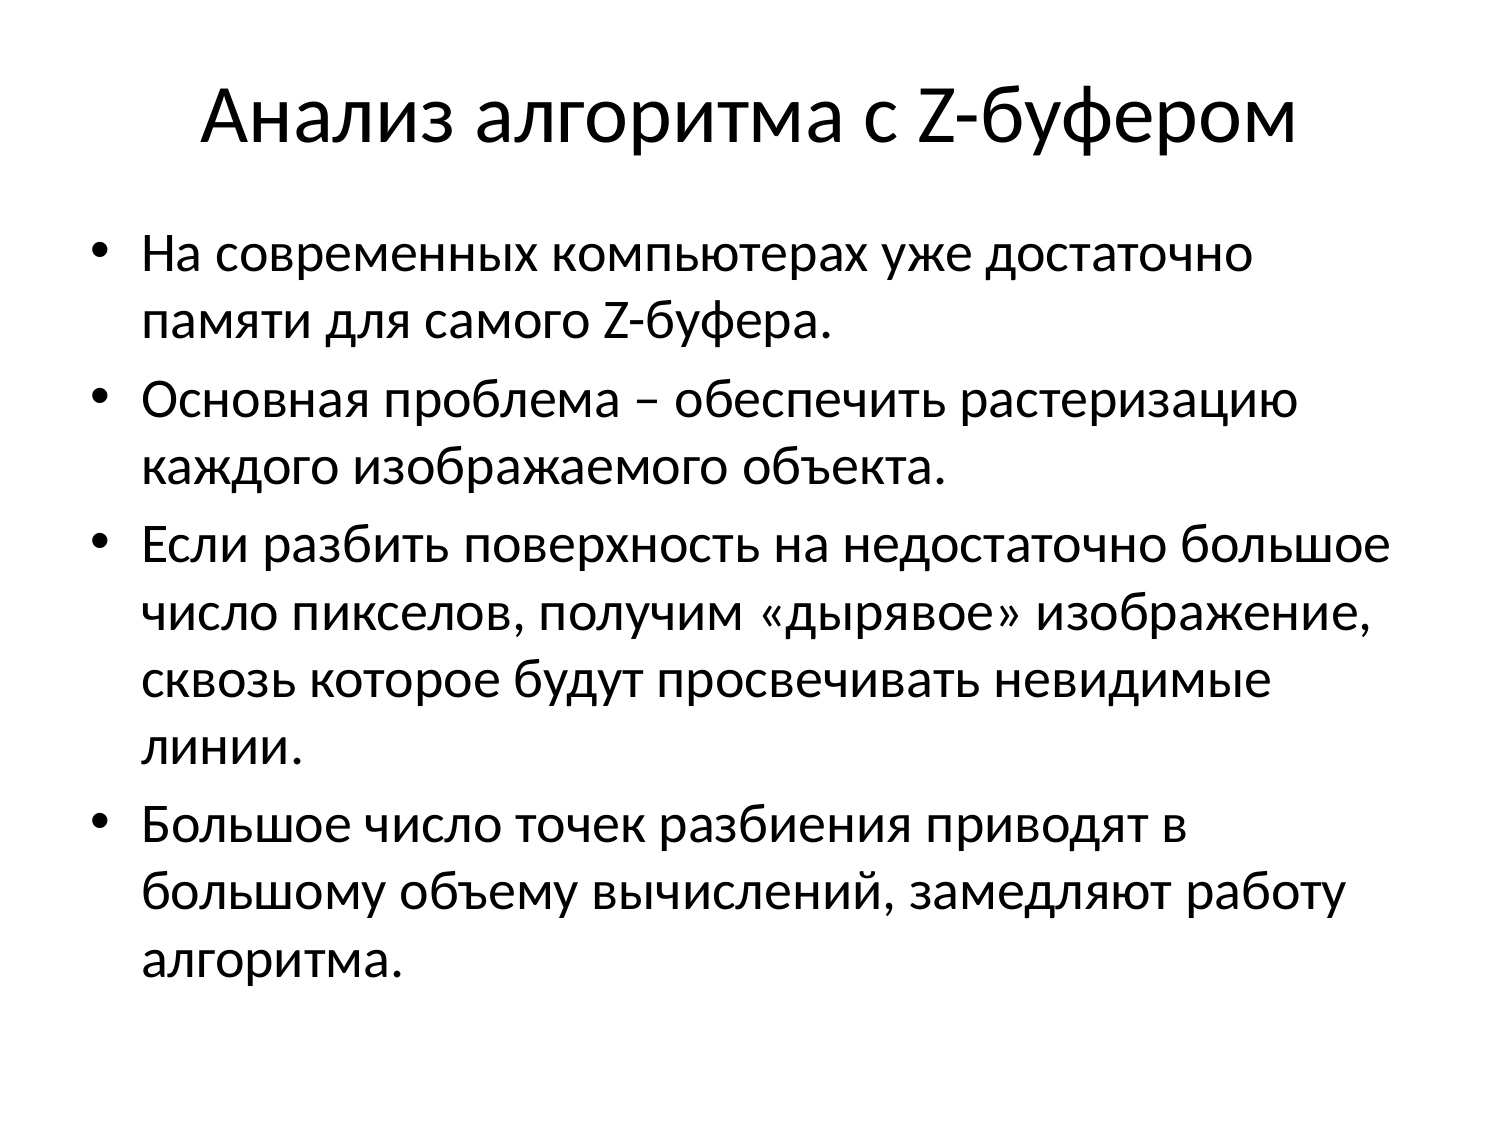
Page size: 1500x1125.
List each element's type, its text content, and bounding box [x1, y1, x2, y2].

title Анализ алгоритма с Z-буфером [75, 45, 1425, 173]
list На современных компьютерах уже достаточно памяти для самого Z-буфера. Основная проблема – обеспечить растеризацию каждого изображаемого объекта. Если разбить поверхность на недостаточно большое число пикселов, получим «дырявое» изображение, сквозь которое будут просвечивать невидимые линии. Большое число точек разбиения приводят в большому объему вычислений, замедляют работу алгоритма. [75, 208, 1425, 1005]
